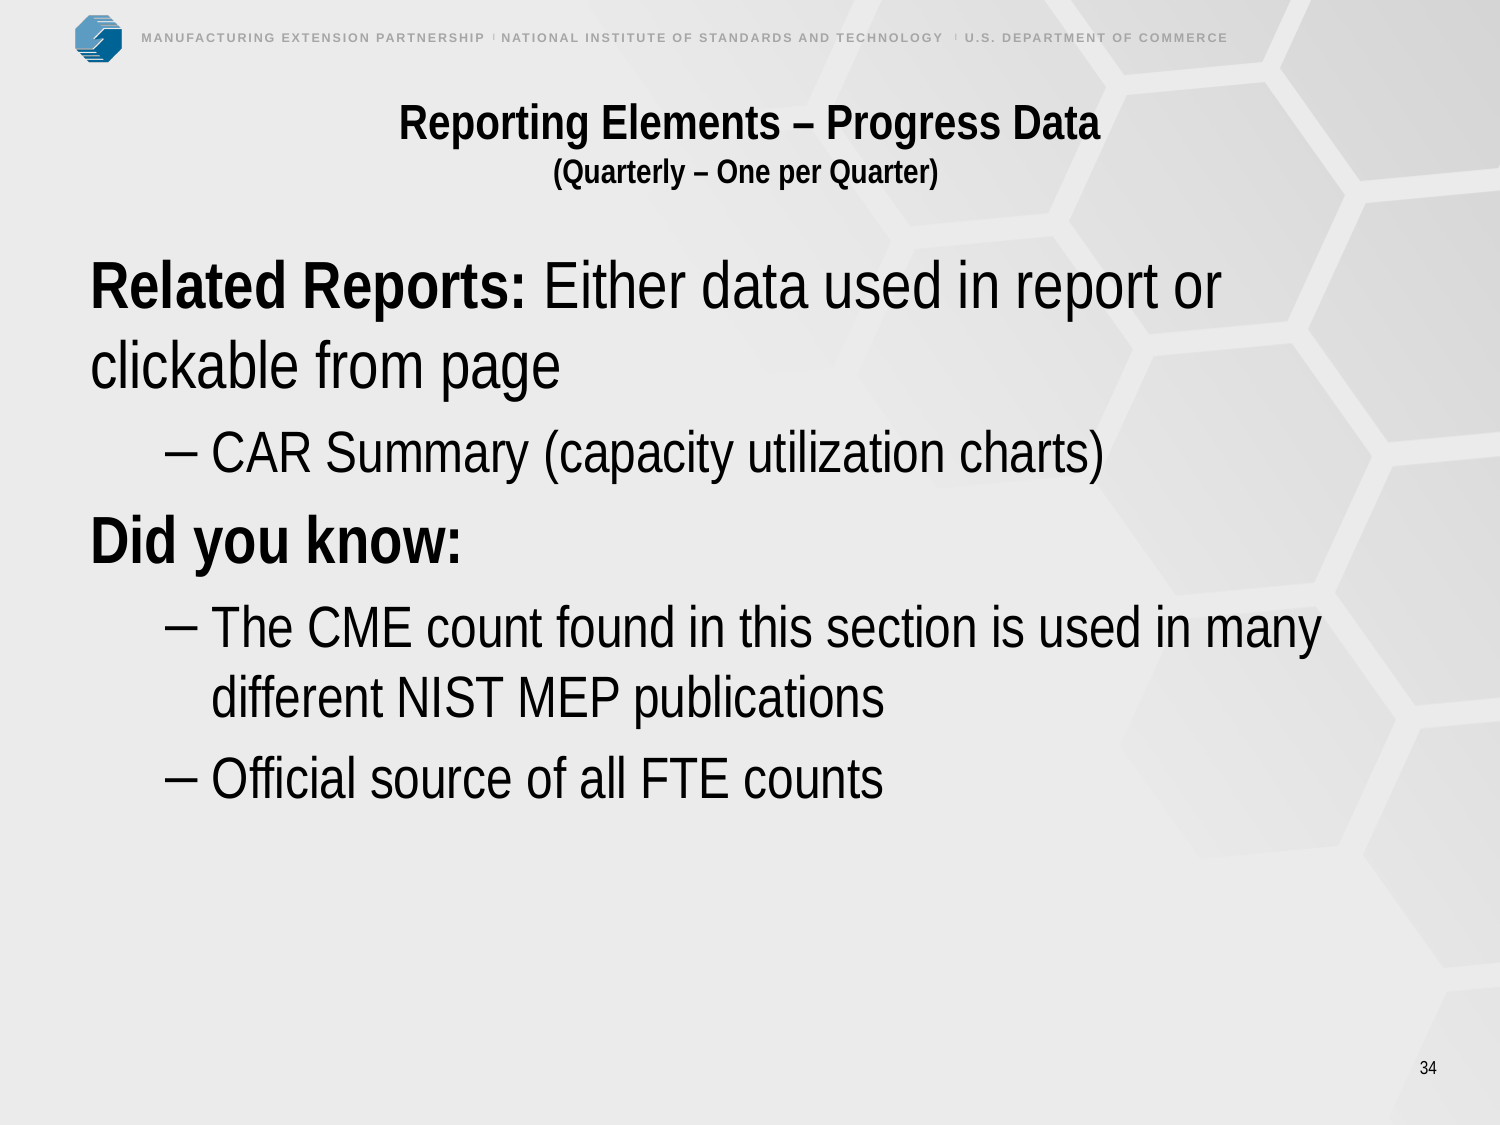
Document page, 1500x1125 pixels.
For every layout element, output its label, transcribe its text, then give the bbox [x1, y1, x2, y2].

picture [0, 0, 1500, 1125]
slide_number 34 [1390, 1048, 1467, 1109]
list Related Reports: Either data used in report or clickable from page CAR Summary (capacity utilization charts) Did you know: The CME count found in this section is used in many different NIST MEP publications Official source of all FTE counts [75, 234, 1425, 1005]
title Reporting Elements – Progress Data (Quarterly – One per Quarter) [75, 82, 1425, 199]
